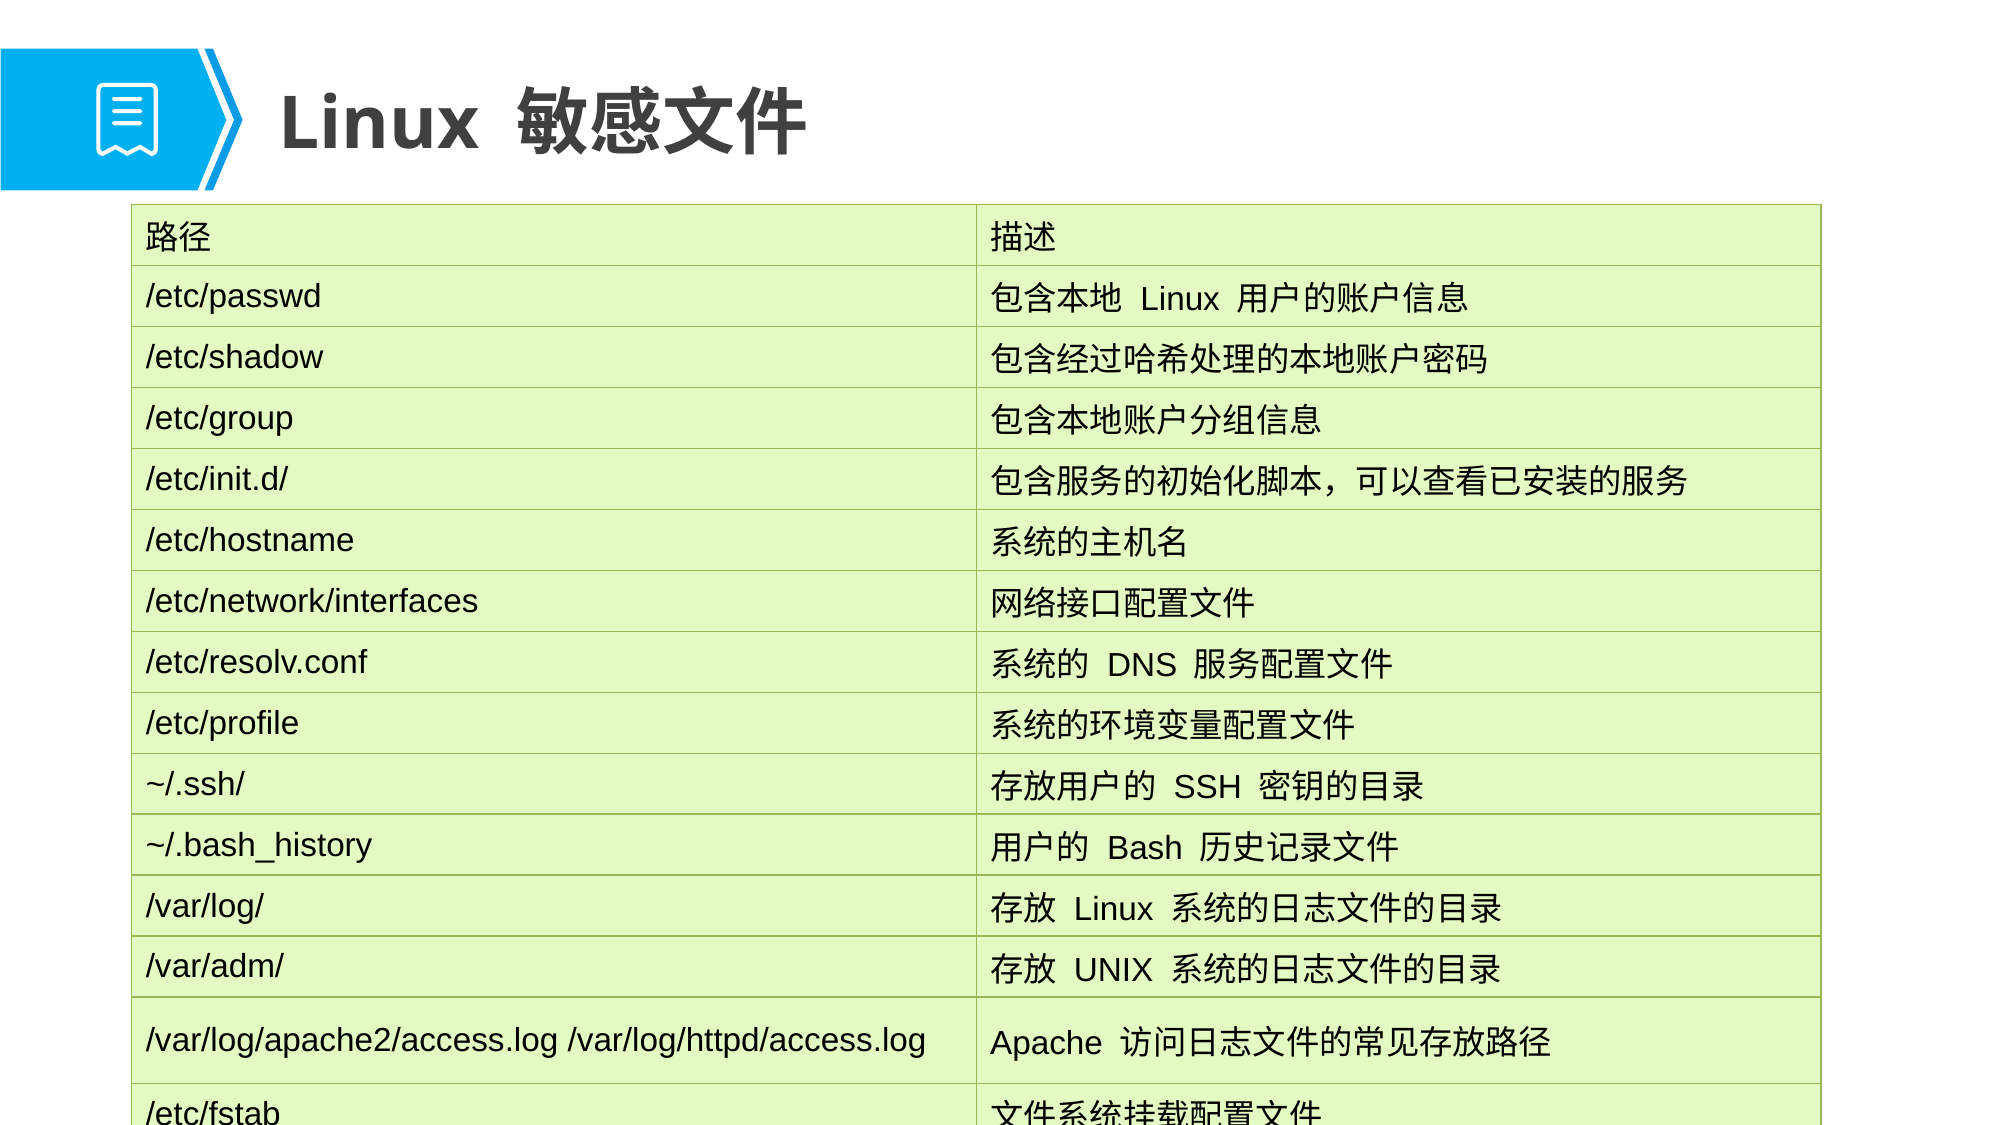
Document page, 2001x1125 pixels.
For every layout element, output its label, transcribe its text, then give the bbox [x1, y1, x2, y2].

table_cell 系统的 DNS 服务配置文件 [977, 632, 1820, 692]
table_cell ~/.bash_history [132, 815, 976, 874]
table_cell /etc/shadow [132, 327, 976, 387]
table_cell Apache 访问日志文件的常见存放路径 [977, 998, 1820, 1083]
table_cell 包含本地 Linux 用户的账户信息 [977, 266, 1820, 326]
table_header 路径 [132, 205, 976, 265]
table_cell 包含服务的初始化脚本，可以查看已安装的服务 [977, 449, 1820, 509]
list [113, 202, 1846, 971]
table_cell 包含本地账户分组信息 [977, 388, 1820, 448]
table_cell /etc/network/interfaces [132, 571, 976, 631]
table_cell /etc/fstab [132, 1084, 976, 1125]
table_cell 文件系统挂载配置文件 [977, 1084, 1820, 1125]
table_cell /var/log/apache2/access.log /var/log/httpd/access.log [132, 998, 976, 1083]
table_cell 网络接口配置文件 [977, 571, 1820, 631]
table_cell /etc/resolv.conf [132, 632, 976, 692]
table_cell 包含经过哈希处理的本地账户密码 [977, 327, 1820, 387]
table_cell 用户的 Bash 历史记录文件 [977, 815, 1820, 874]
table_cell /etc/hostname [132, 510, 976, 570]
table_cell /etc/group [132, 388, 976, 448]
table_cell 系统的主机名 [977, 510, 1820, 570]
table_cell 存放用户的 SSH 密钥的目录 [977, 754, 1820, 813]
table_cell /var/log/ [132, 876, 976, 935]
table_cell 系统的环境变量配置文件 [977, 693, 1820, 753]
table_cell /etc/init.d/ [132, 449, 976, 509]
table_cell 存放 Linux 系统的日志文件的目录 [977, 876, 1820, 935]
table_cell /var/adm/ [132, 937, 976, 996]
table_cell ~/.ssh/ [132, 754, 976, 813]
title Linux 敏感文件 [261, 67, 1875, 173]
table_cell /etc/passwd [132, 266, 976, 326]
table_header 描述 [977, 205, 1820, 265]
table_cell /etc/profile [132, 693, 976, 753]
table_cell 存放 UNIX 系统的日志文件的目录 [977, 937, 1820, 996]
